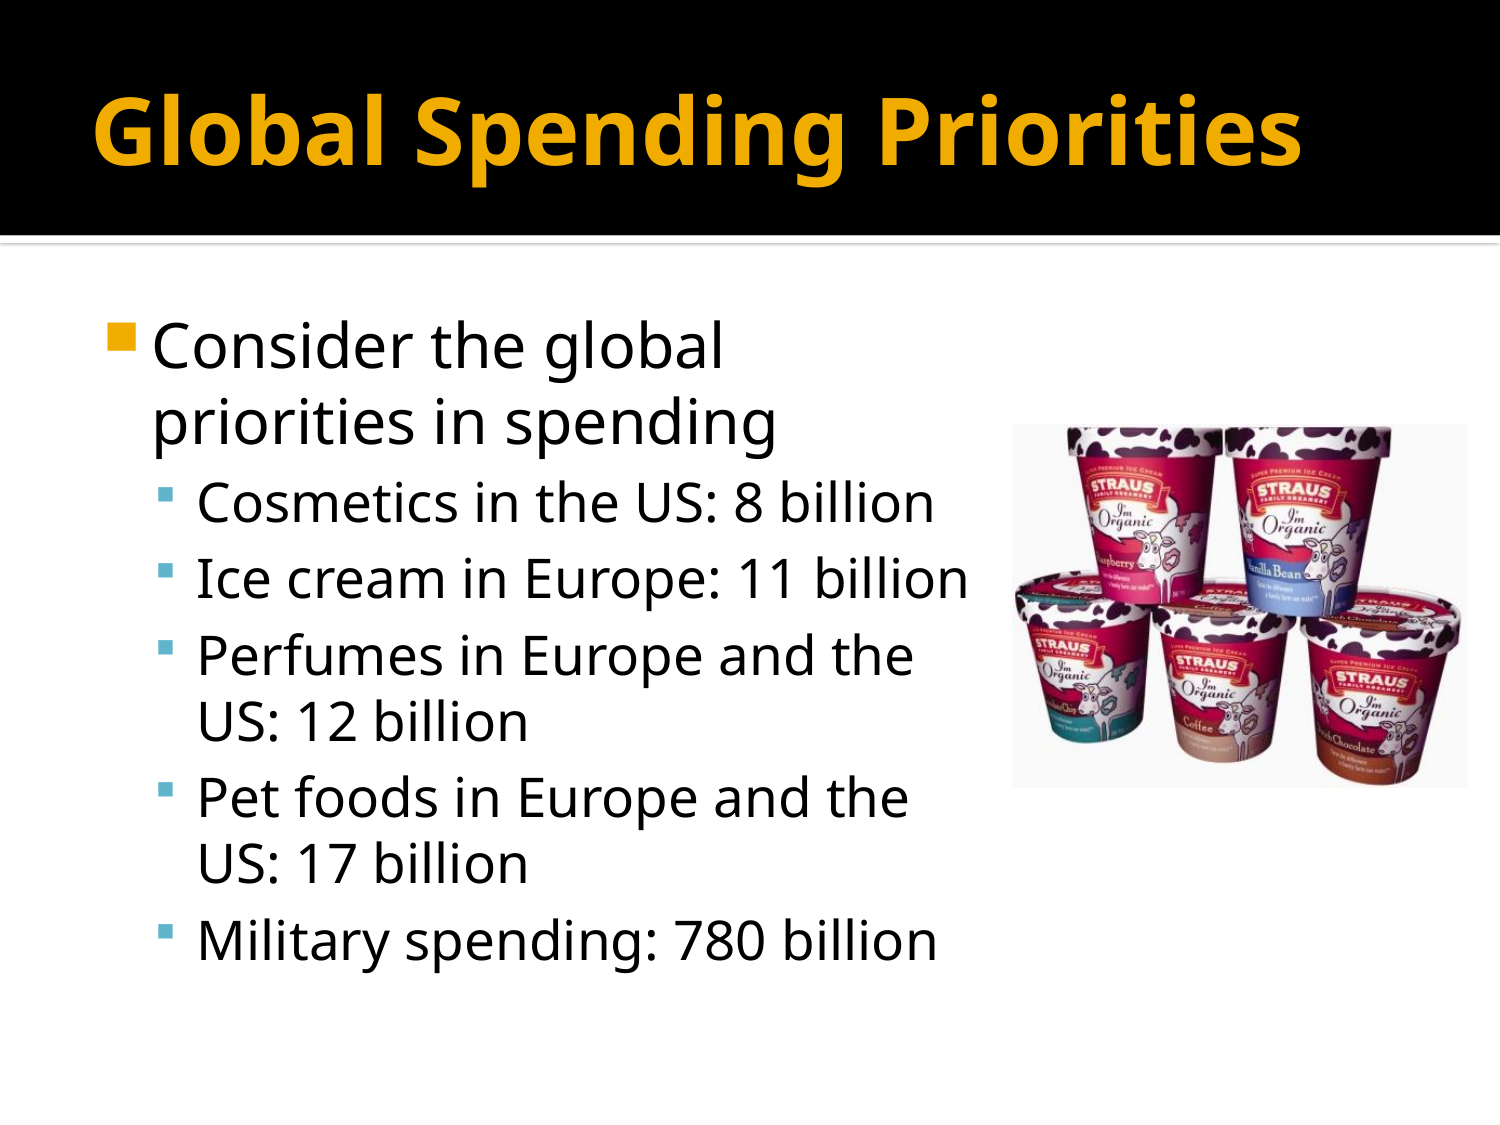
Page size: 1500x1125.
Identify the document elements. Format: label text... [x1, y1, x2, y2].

picture [1012, 424, 1468, 788]
list Consider the global priorities in spending Cosmetics in the US: 8 billion Ice cream in Europe: 11 billion Perfumes in Europe and the US: 12 billion Pet foods in Europe and the US: 17 billion Military spending: 780 billion [75, 291, 988, 1050]
title Global Spending Priorities [75, 25, 1425, 231]
